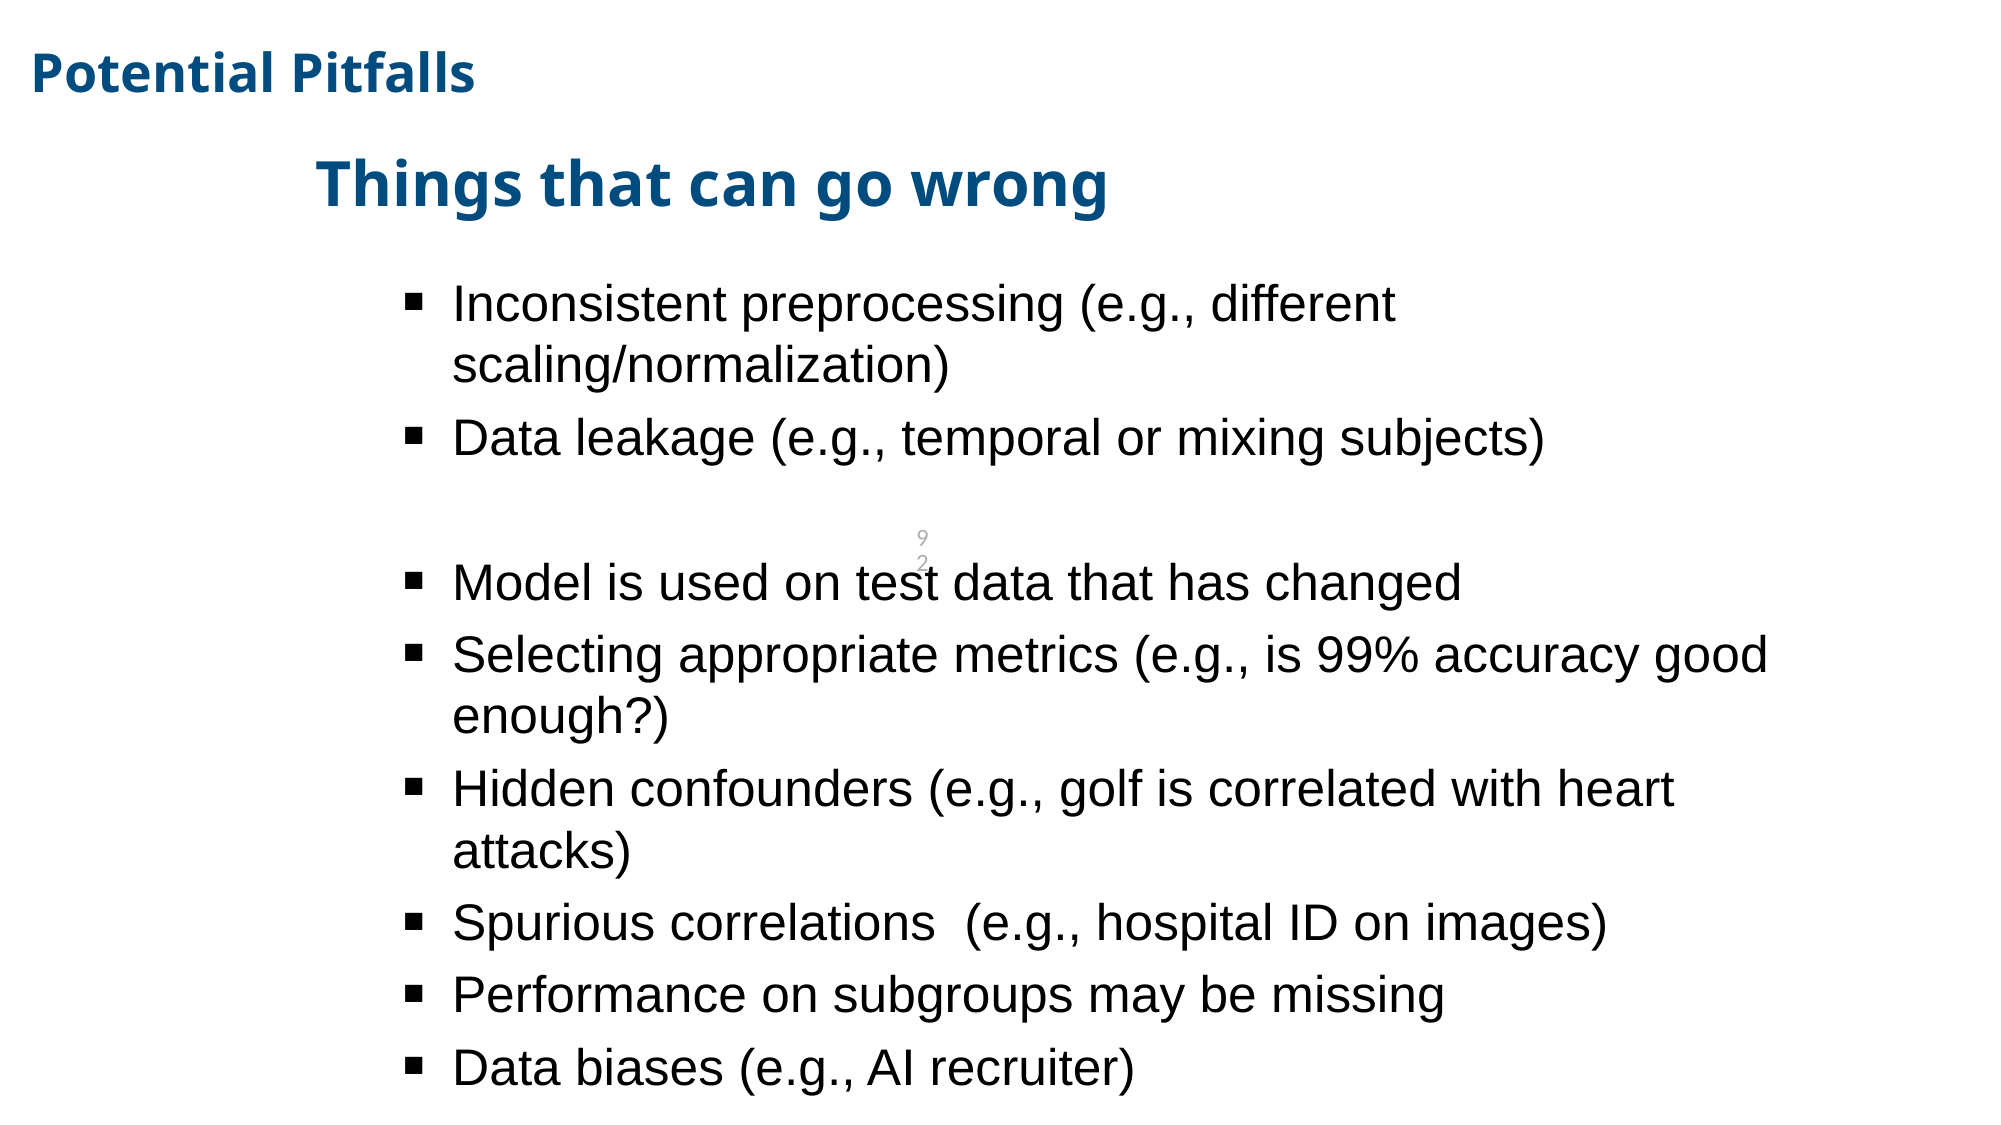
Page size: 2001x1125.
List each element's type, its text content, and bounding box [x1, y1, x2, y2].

title Things that can go wrong [308, 101, 1692, 263]
slide_number 92 [910, 490, 932, 582]
list Inconsistent preprocessing (e.g., different scaling/normalization) Data leakage (e.g., temporal or mixing subjects) Model is used on test data that has changed Selecting appropriate metrics (e.g., is 99% accuracy good enough?) Hidden confounders (e.g., golf is correlated with heart attacks) Spurious correlations (e.g., hospital ID on images) Performance on subgroups may be missing Data biases (e.g., AI recruiter) [395, 262, 1780, 1107]
text_box Potential Pitfalls [23, 30, 492, 117]
